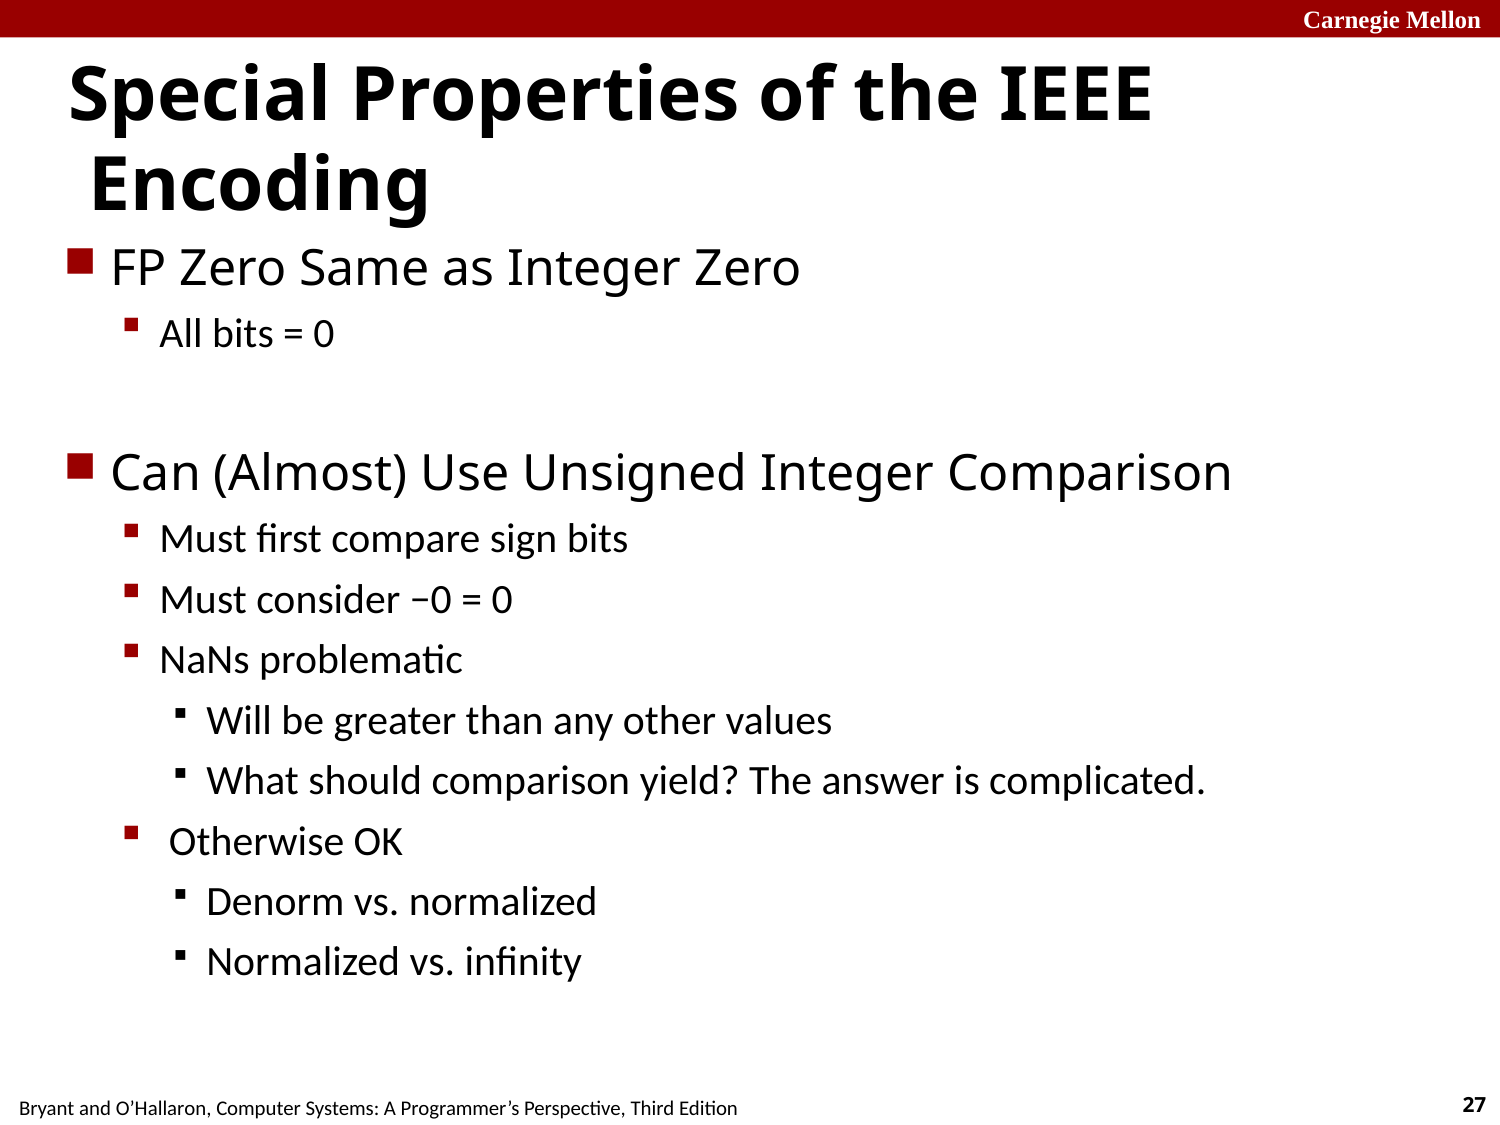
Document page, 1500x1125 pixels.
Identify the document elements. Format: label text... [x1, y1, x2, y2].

title Special Properties of the IEEE Encoding [62, 41, 1438, 228]
list FP Zero Same as Integer Zero All bits = 0 Can (Almost) Use Unsigned Integer Comparison Must first compare sign bits Must consider −0 = 0 NaNs problematic Will be greater than any other values What should comparison yield? The answer is complicated. Otherwise OK Denorm vs. normalized Normalized vs. infinity [62, 228, 1438, 1122]
